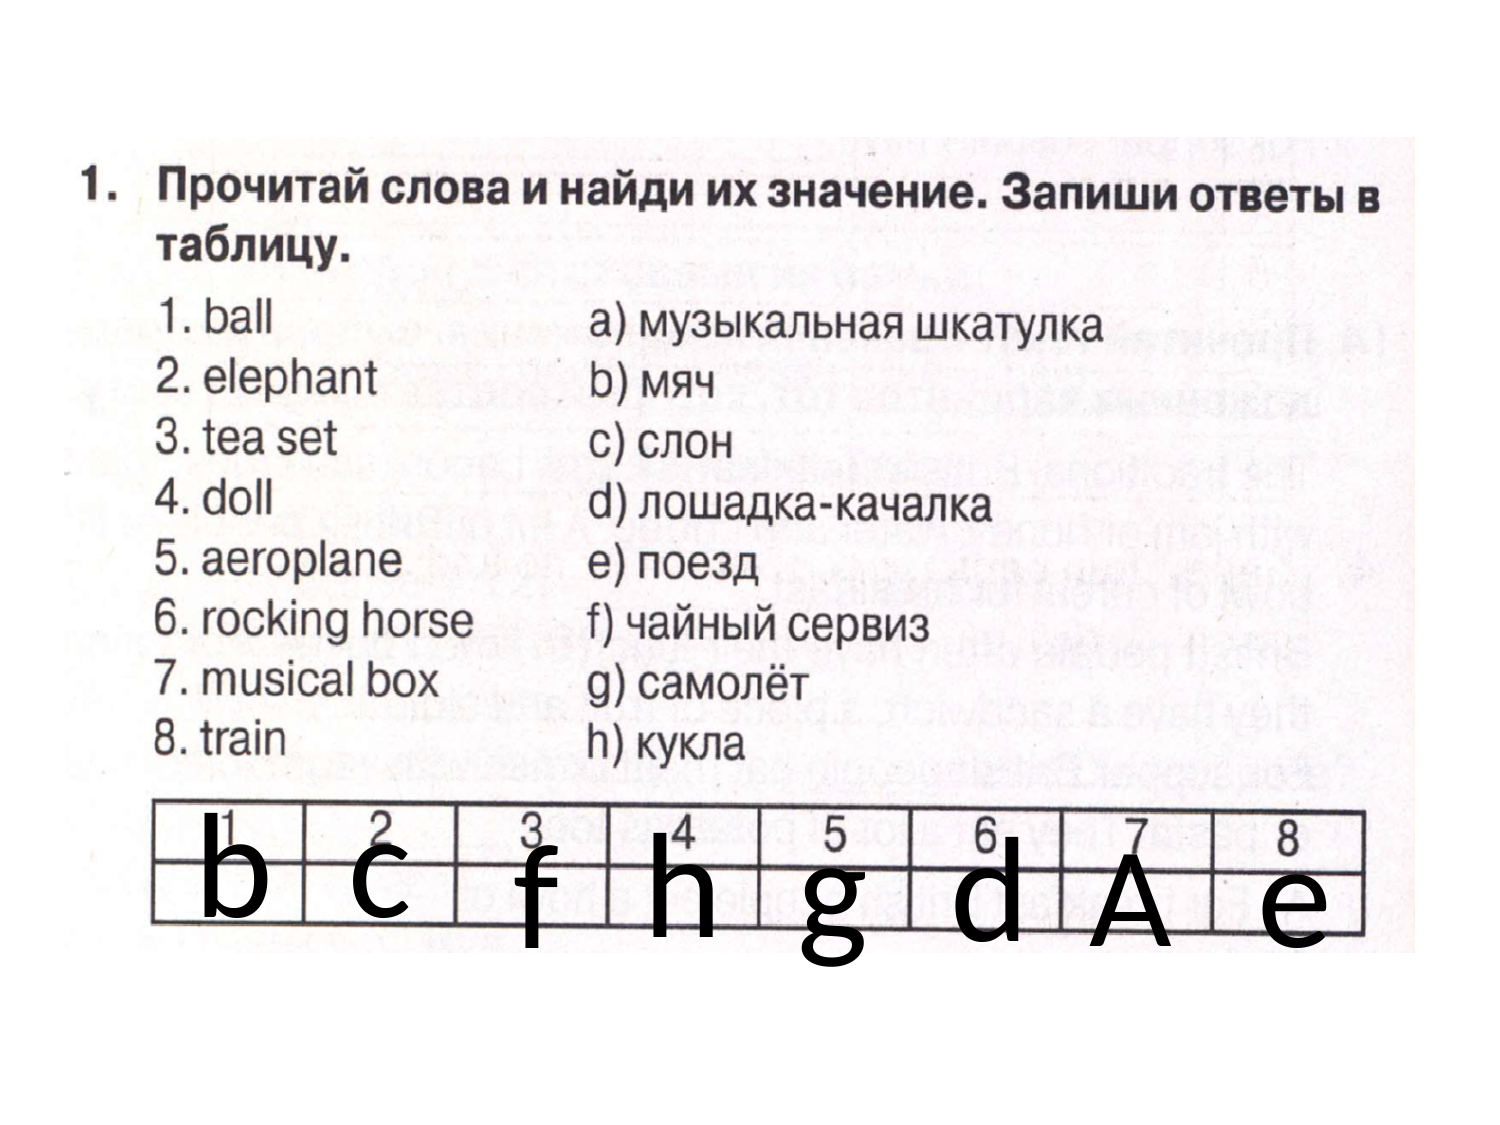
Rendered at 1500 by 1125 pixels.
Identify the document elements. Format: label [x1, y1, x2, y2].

picture [194, 774, 1500, 1038]
list [64, 136, 1416, 953]
